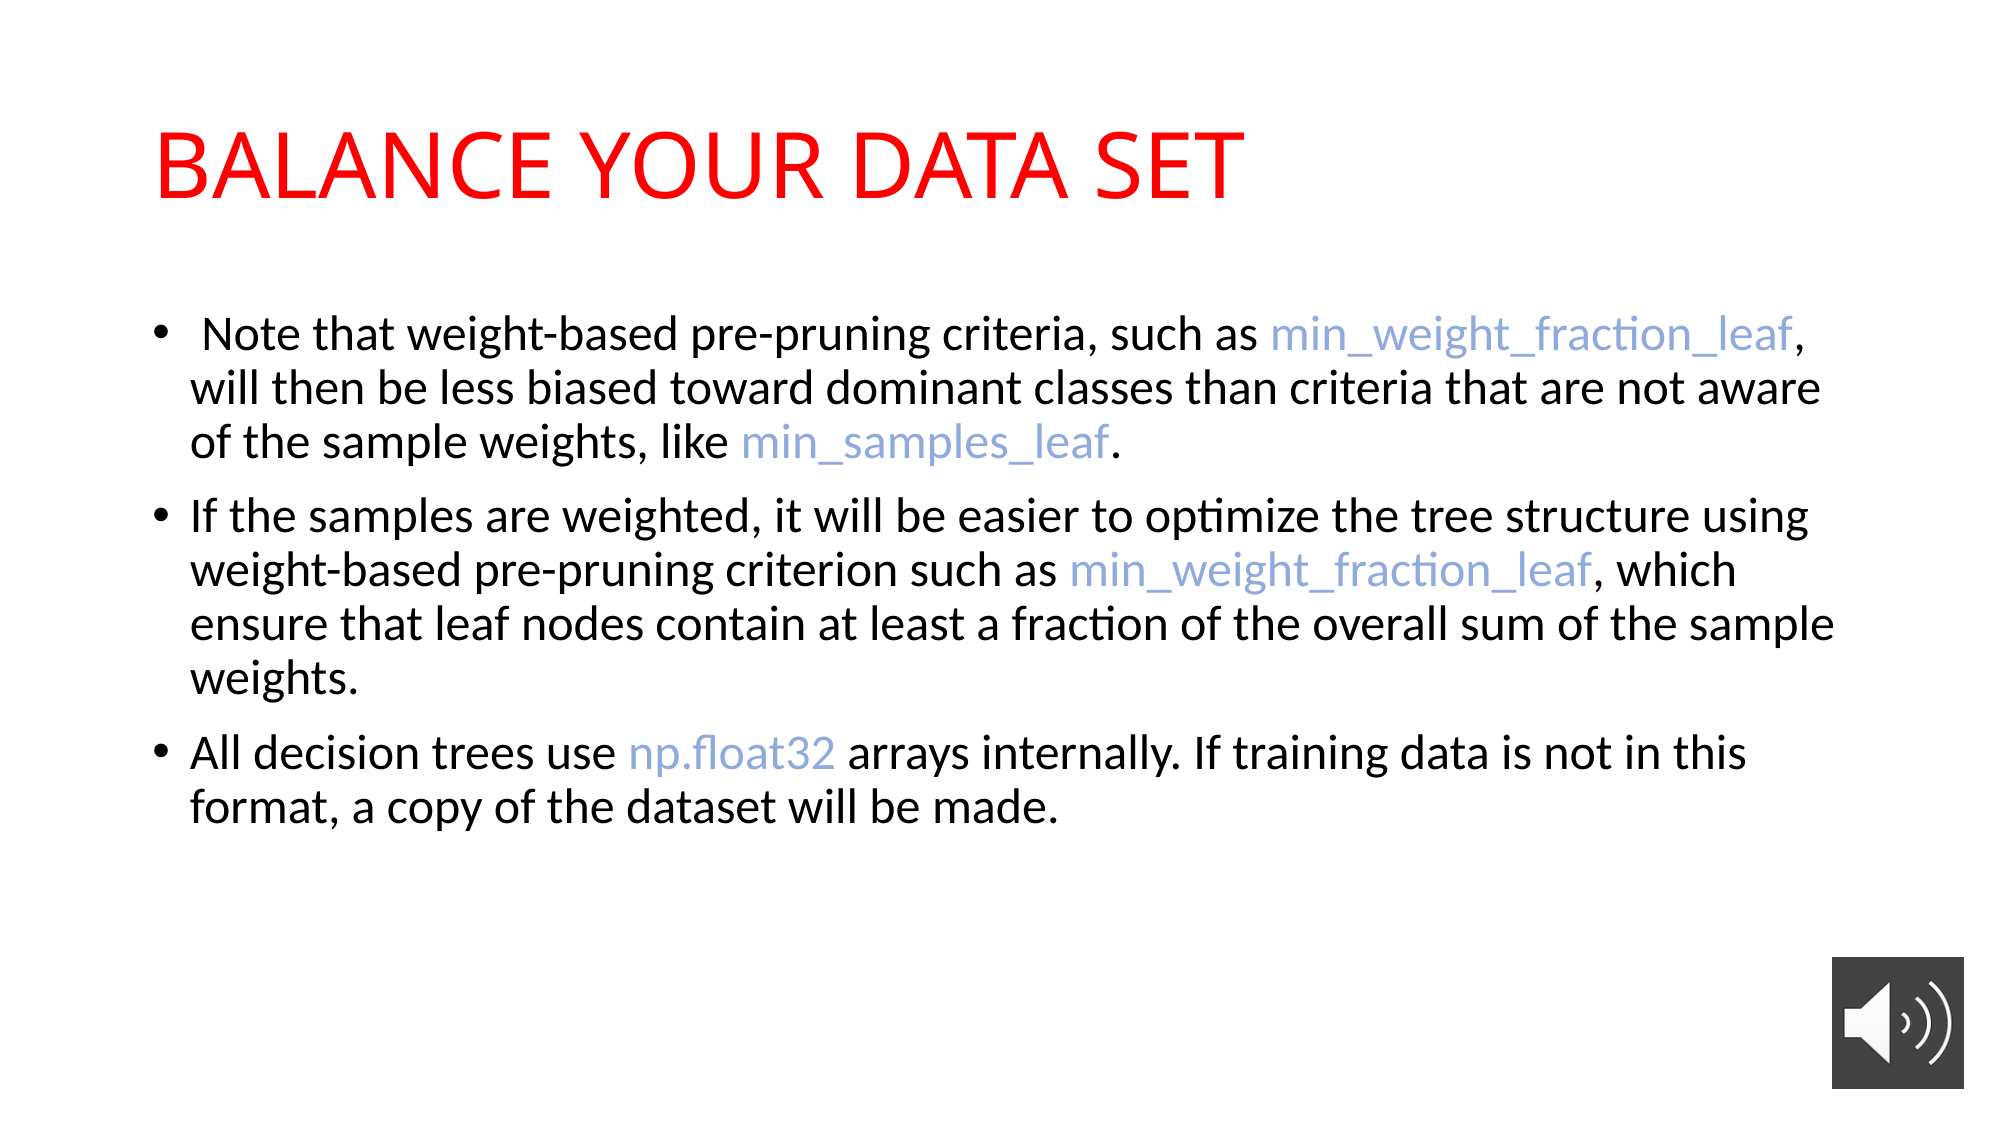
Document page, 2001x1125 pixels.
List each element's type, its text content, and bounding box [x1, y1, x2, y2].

list Note that weight-based pre-pruning criteria, such as min_weight_fraction_leaf, will then be less biased toward dominant classes than criteria that are not aware of the sample weights, like min_samples_leaf. If the samples are weighted, it will be easier to optimize the tree structure using weight-based pre-pruning criterion such as min_weight_fraction_leaf, which ensure that leaf nodes contain at least a fraction of the overall sum of the sample weights. All decision trees use np.float32 arrays internally. If training data is not in this format, a copy of the dataset will be made. [137, 299, 1863, 1014]
picture [1831, 956, 1965, 1090]
title BALANCE YOUR DATA SET [137, 59, 1863, 278]
